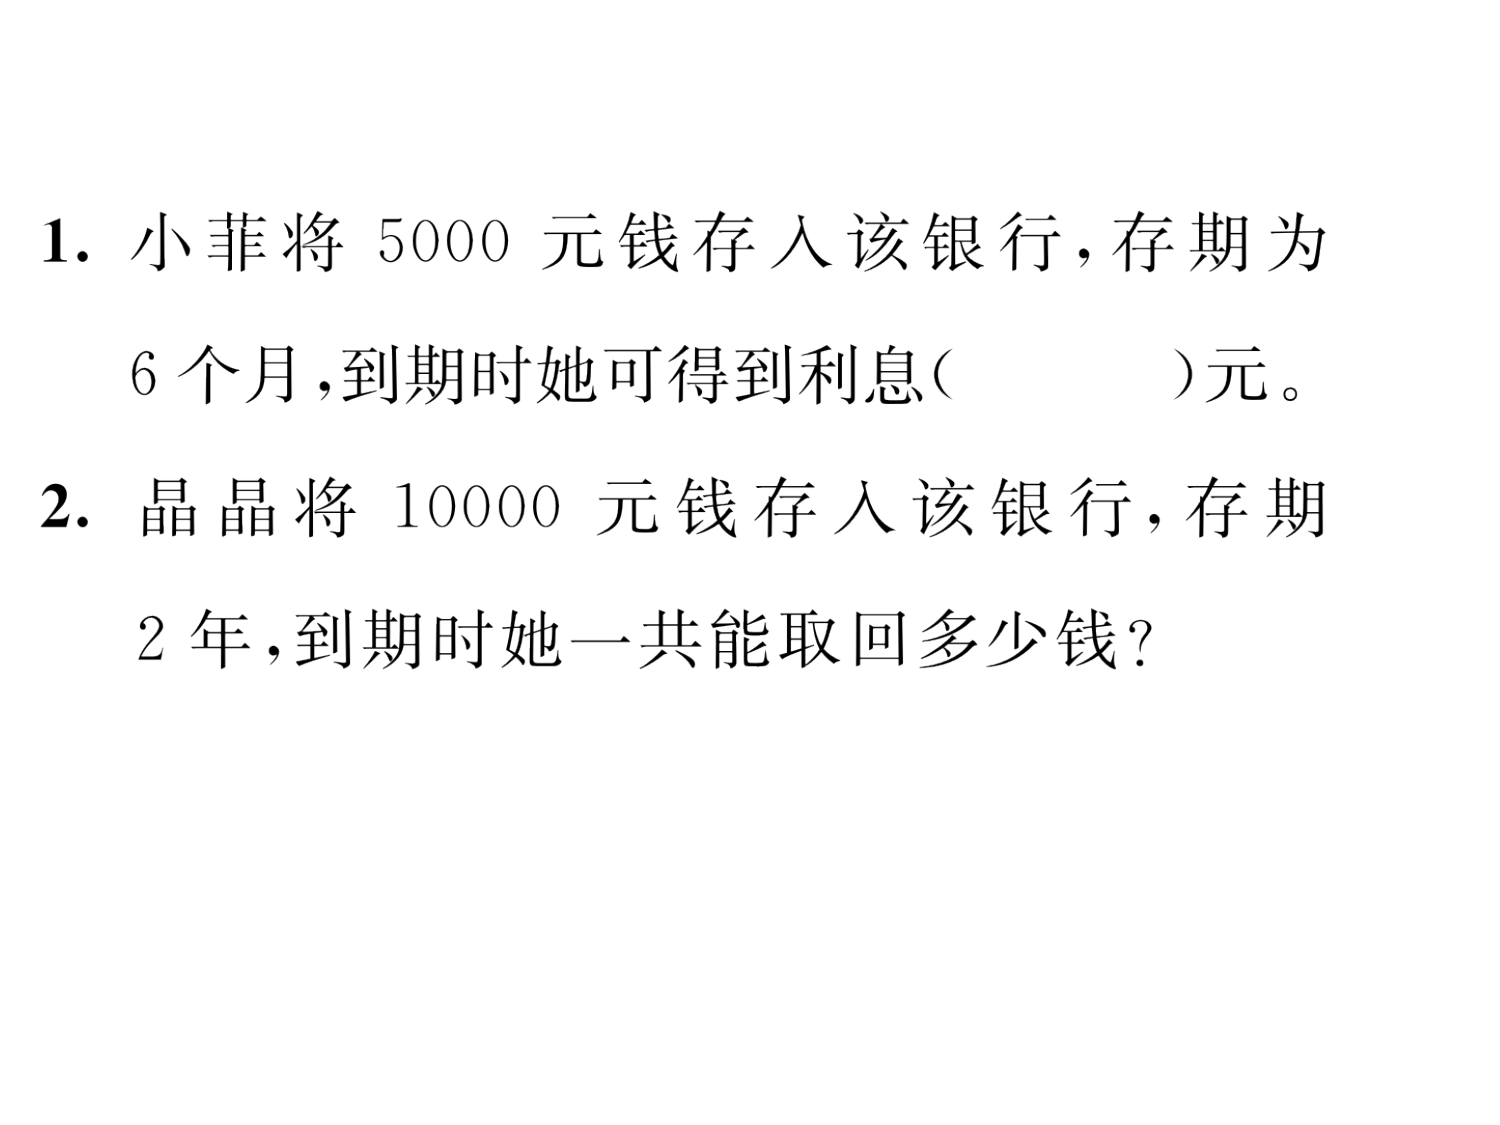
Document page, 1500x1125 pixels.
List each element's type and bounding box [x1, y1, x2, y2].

picture [35, 177, 1453, 986]
